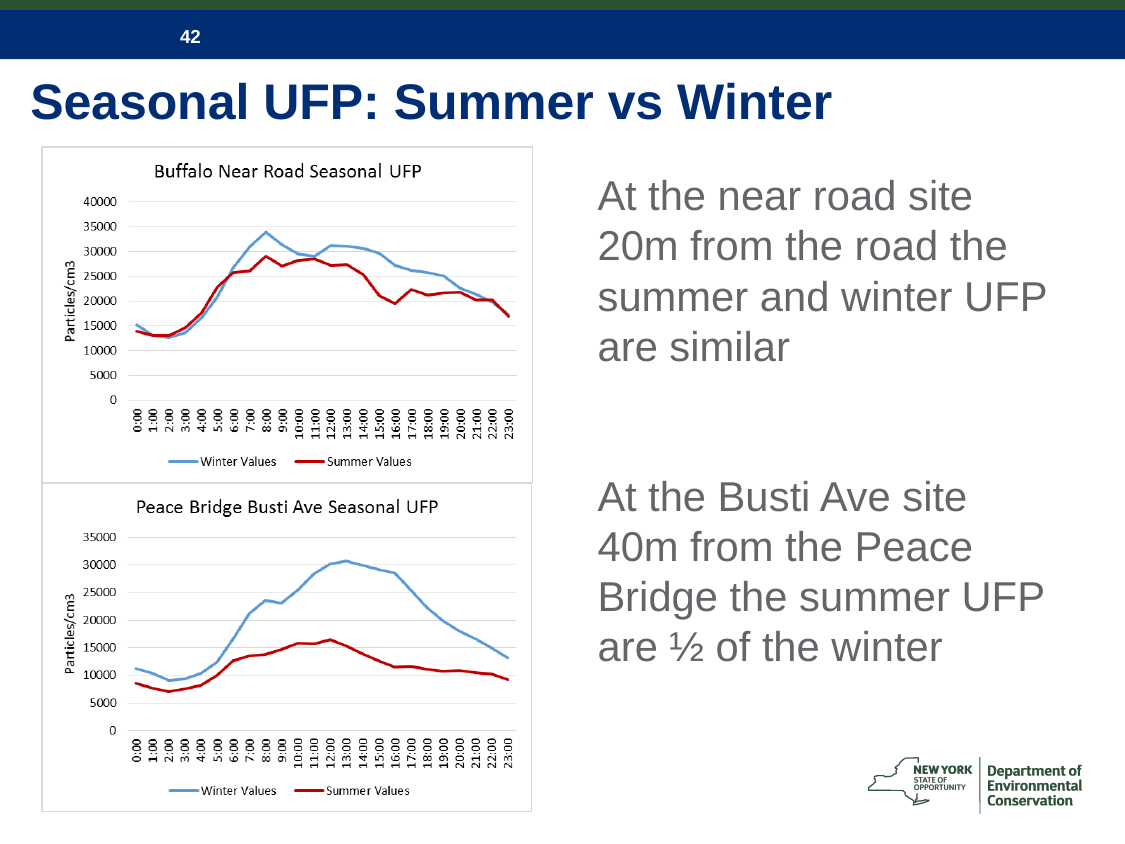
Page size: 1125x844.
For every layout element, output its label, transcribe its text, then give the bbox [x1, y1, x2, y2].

picture [40, 146, 533, 812]
list At the near road site 20m from the road the summer and winter UFP are similar At the Busti Ave site 40m from the Peace Bridge the summer UFP are ½ of the winter [597, 169, 1060, 747]
title Seasonal UFP: Summer vs Winter [30, 66, 1090, 140]
picture [868, 757, 1082, 814]
